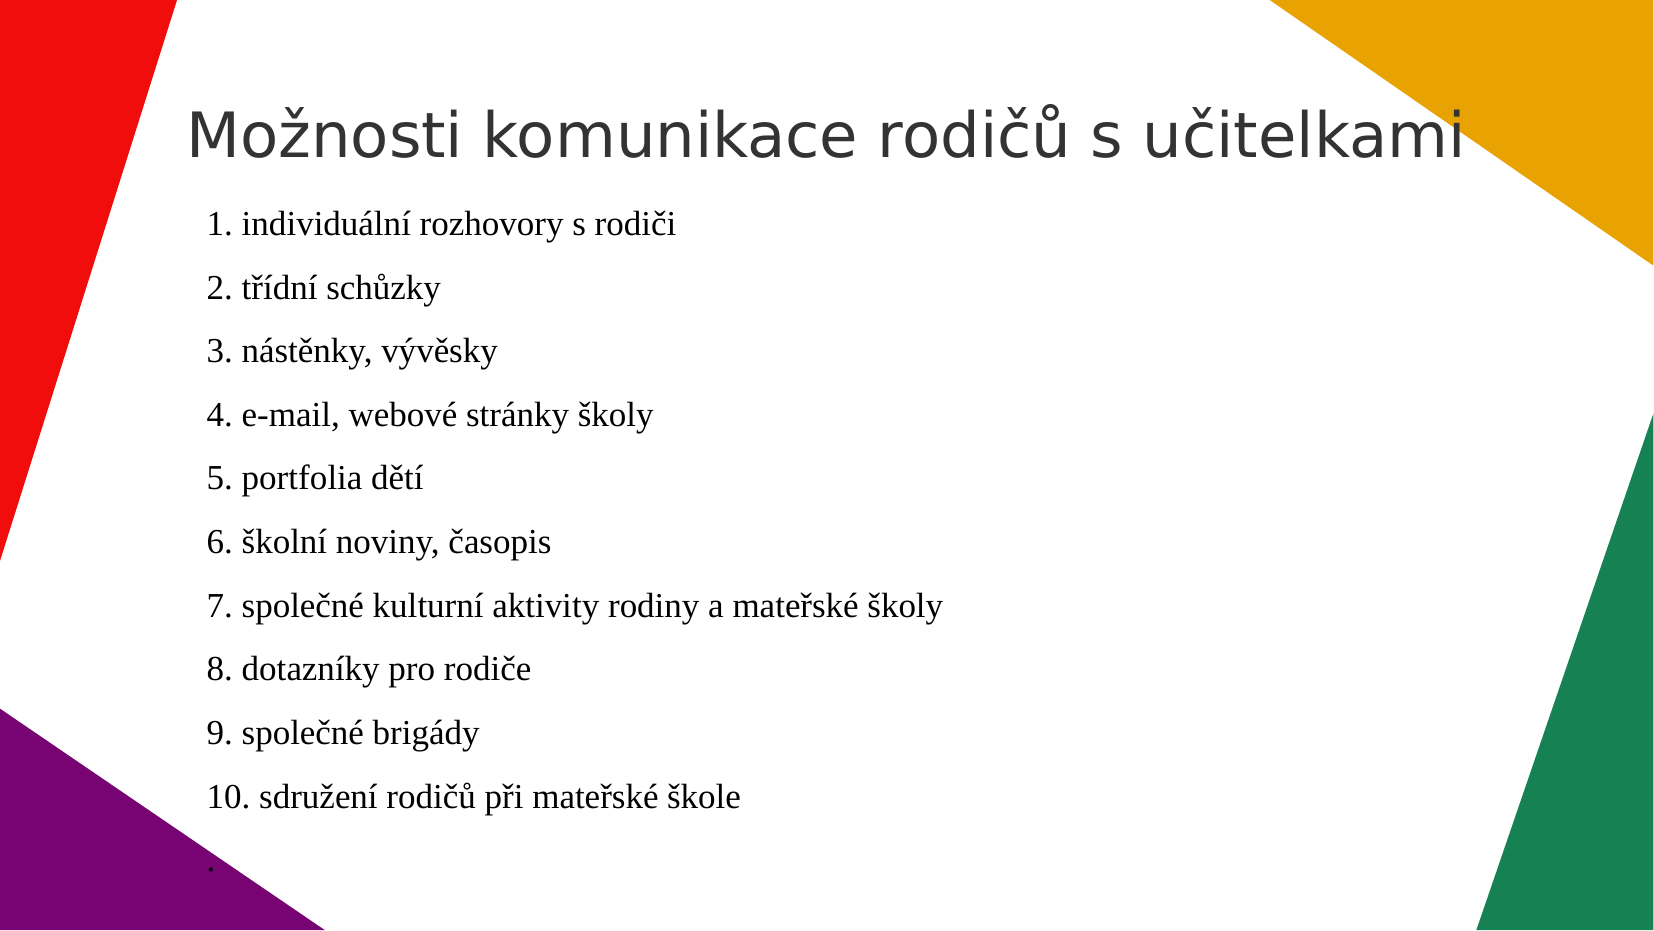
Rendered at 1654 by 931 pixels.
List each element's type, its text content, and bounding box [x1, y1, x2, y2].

text_box Možnosti komunikace rodičů s učitelkami [118, 58, 1536, 207]
text_box 1. individuální rozhovory s rodiči 2. třídní schůzky 3. nástěnky, vývěsky 4. e-mail, webové stránky školy 5. portfolia dětí 6. školní noviny, časopis 7. společné kulturní aktivity rodiny a mateřské školy 8. dotazníky pro rodiče 9. společné brigády 10. sdružení rodičů při mateřské škole . [206, 147, 1329, 886]
